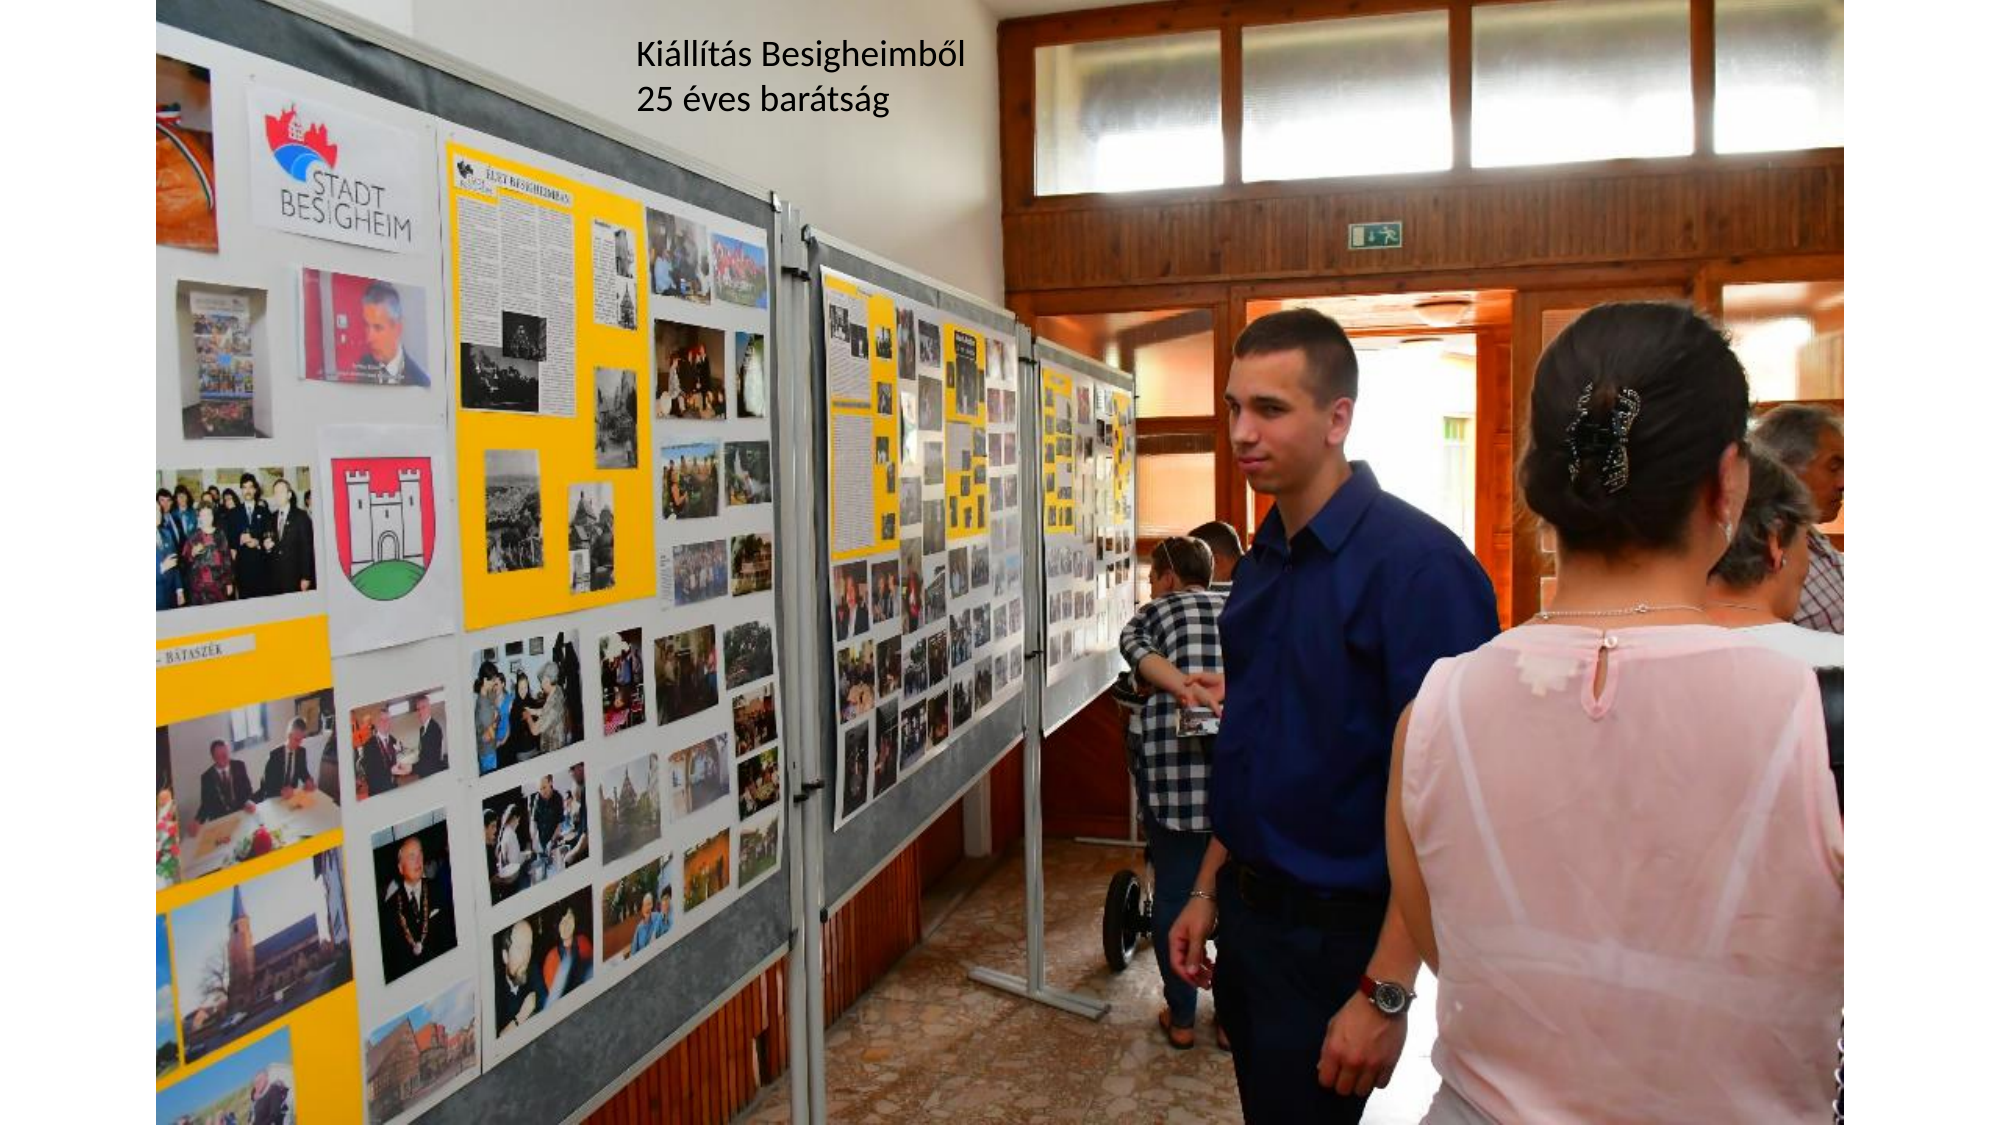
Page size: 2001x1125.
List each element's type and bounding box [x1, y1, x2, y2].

picture [156, 0, 1844, 1125]
